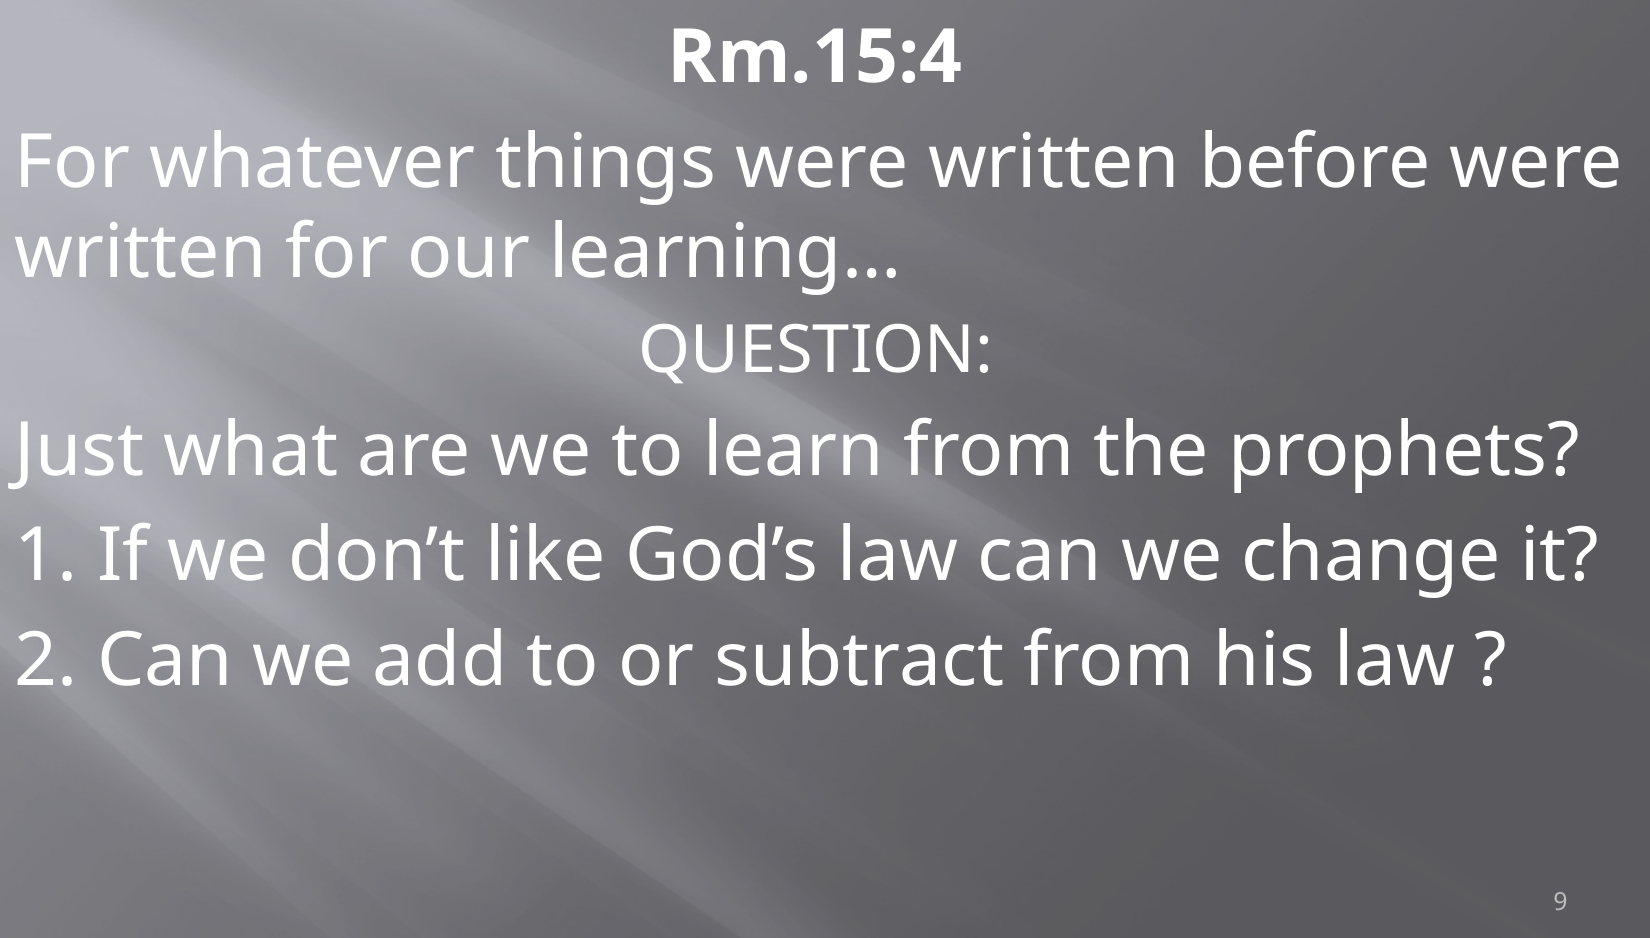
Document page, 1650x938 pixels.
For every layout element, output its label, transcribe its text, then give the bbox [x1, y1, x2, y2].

subtitle Rm.15:4 For whatever things were written before were written for our learning… QUESTION: Just what are we to learn from the prophets? 1. If we don’t like God’s law can we change it? 2. Can we add to or subtract from his law ? [0, 0, 1650, 938]
slide_number 9 [1430, 877, 1568, 927]
